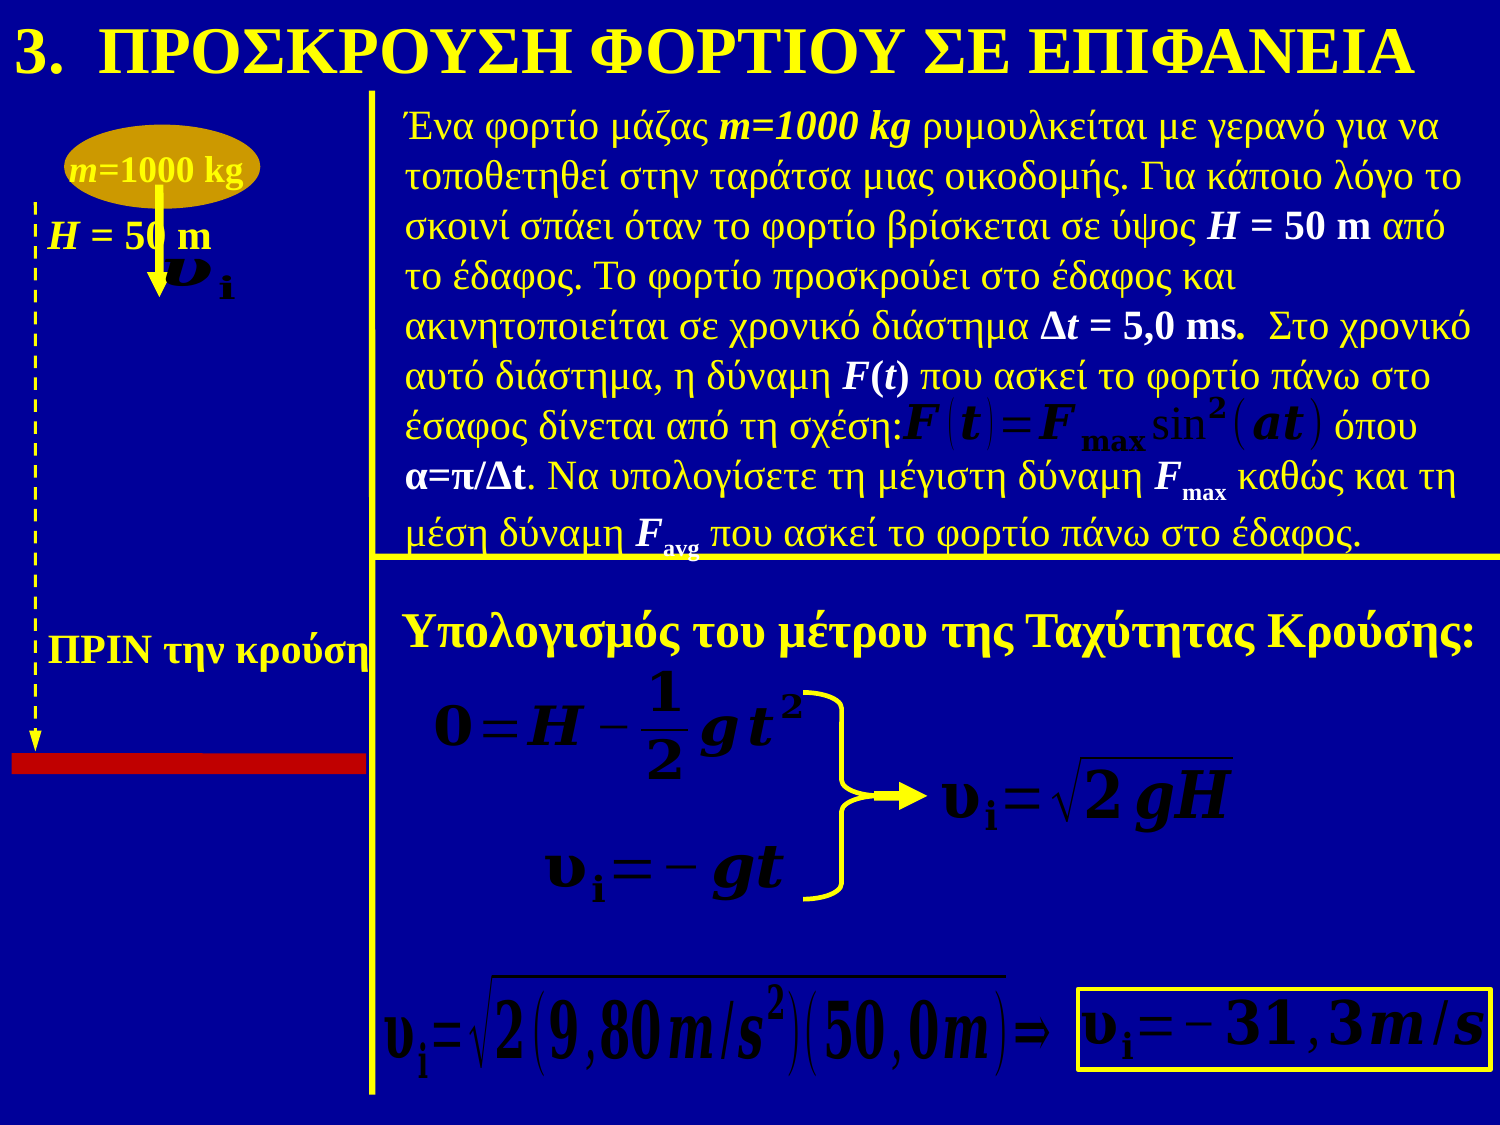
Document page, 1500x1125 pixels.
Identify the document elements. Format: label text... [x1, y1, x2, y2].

text_box 3. ΠΡΟΣΚΡΟΥΣΗ ΦΟΡΤΙΟΥ ΣΕ ΕΠΙΦΑΝΕΙΑ [0, 0, 1500, 119]
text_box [52, 125, 260, 307]
text_box Υπολογισμός του μέτρου της Ταχύτητας Κρούσης: [401, 597, 1478, 658]
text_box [371, 90, 1500, 556]
text_box ΠΡΙΝ την κρούση [218, 621, 371, 672]
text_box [35, 201, 213, 752]
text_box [802, 692, 928, 900]
